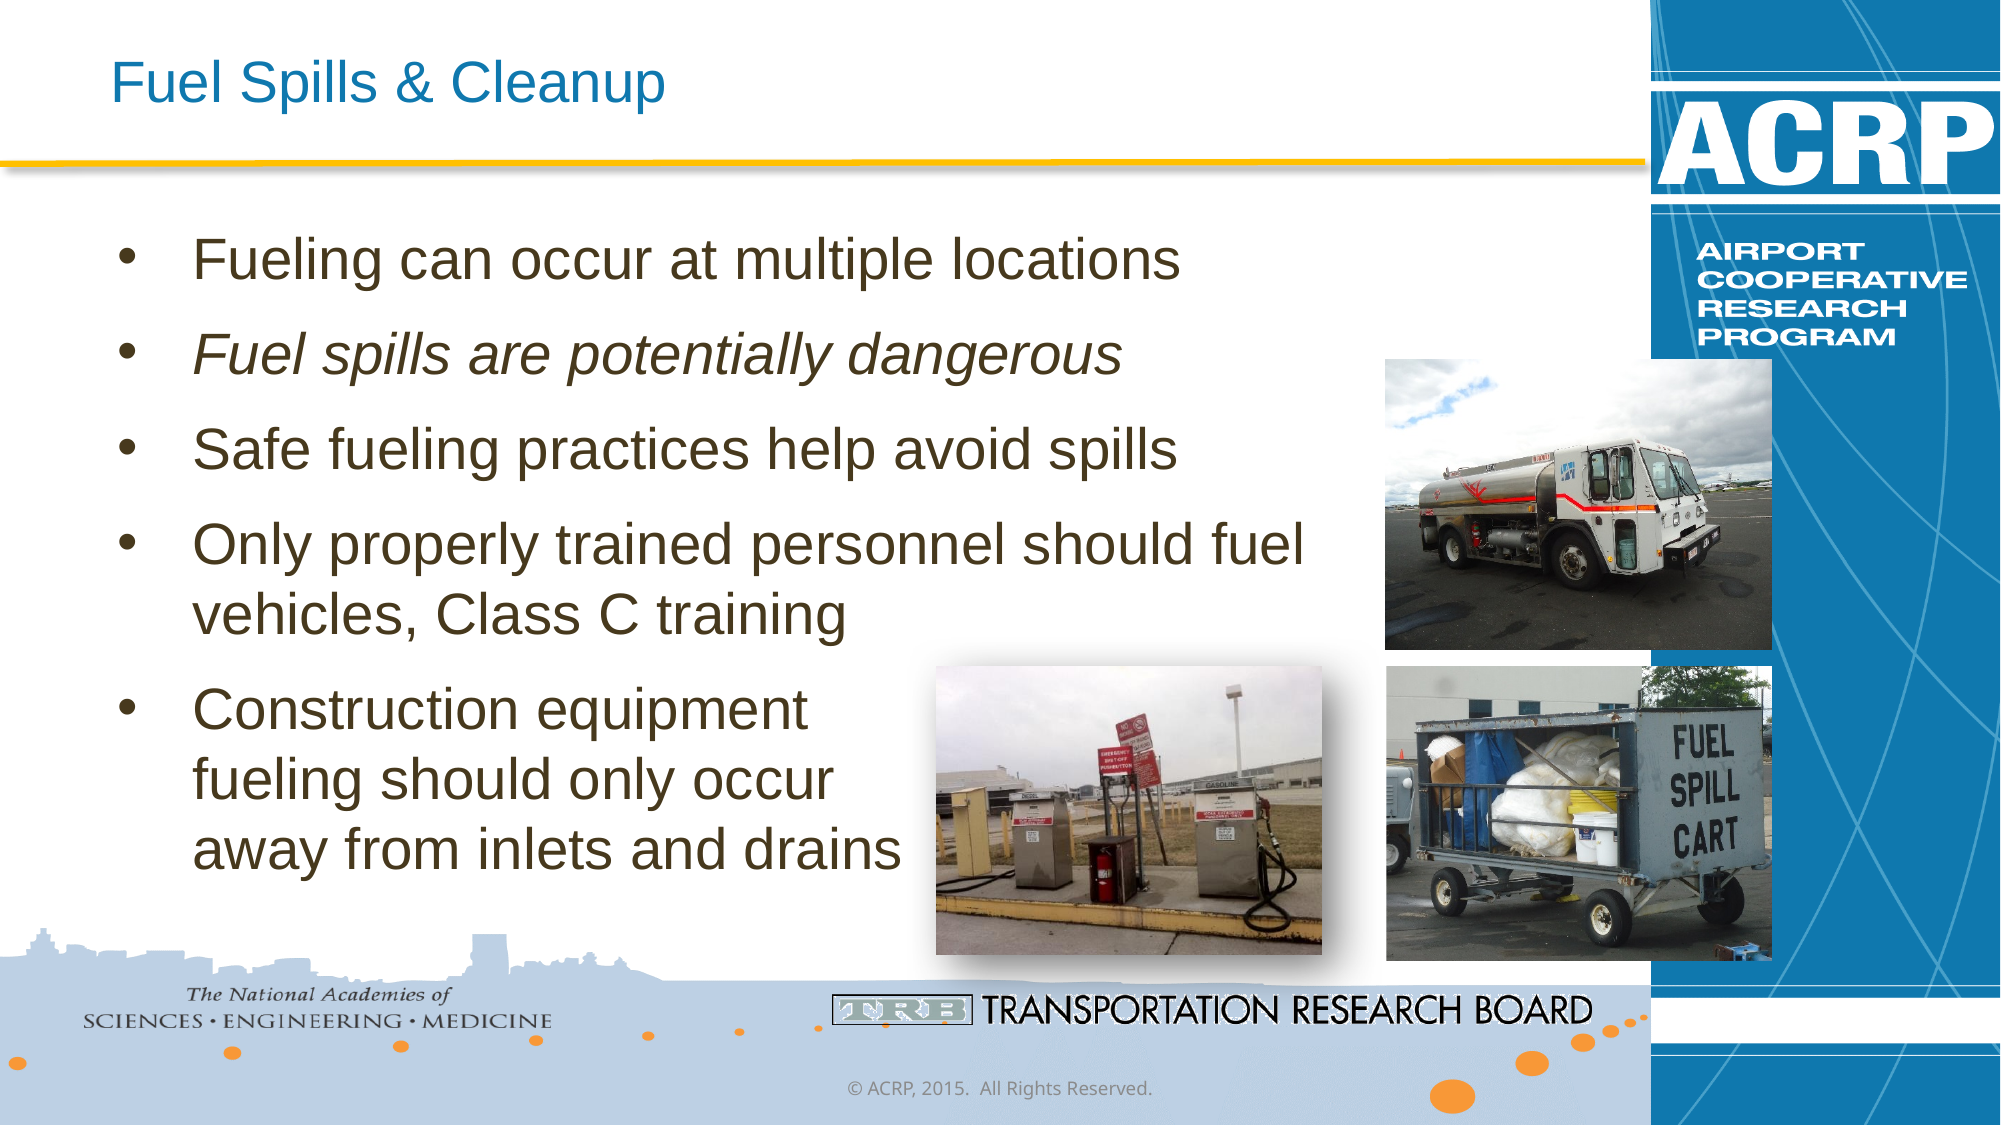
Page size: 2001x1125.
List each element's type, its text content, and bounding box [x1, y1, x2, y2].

footer © ACRP, 2015. All Rights Reserved. [762, 1057, 1238, 1118]
picture [0, 0, 2001, 1125]
list Fueling can occur at multiple locations Fuel spills are potentially dangerous Safe fueling practices help avoid spills Only properly trained personnel should fuel vehicles, Class C training Construction equipment fueling should only occur away from inlets and drains [102, 213, 1365, 857]
title Fuel Spills & Cleanup [94, 25, 1646, 123]
